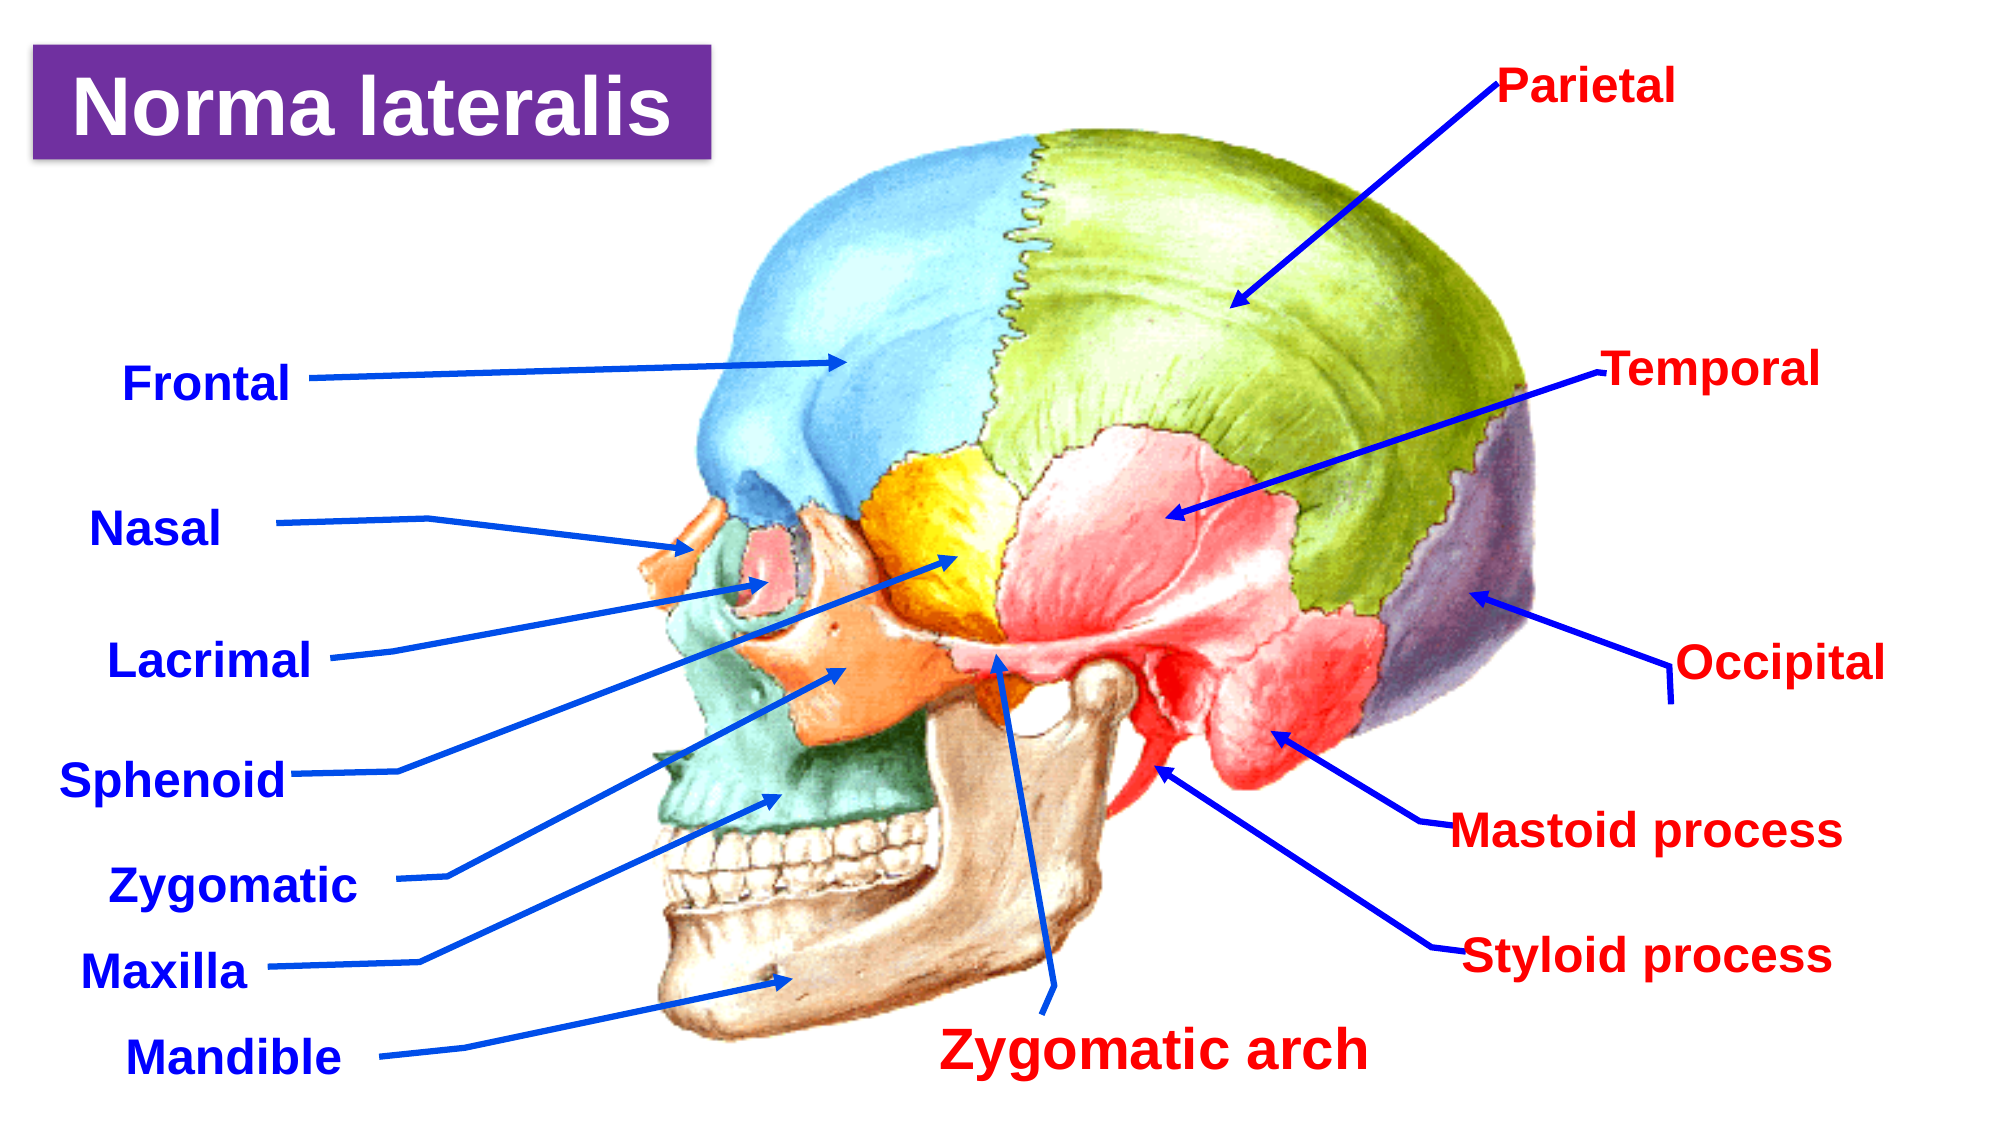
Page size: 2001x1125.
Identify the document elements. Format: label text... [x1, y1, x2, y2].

text_box Mastoid process [1619, 790, 1943, 883]
text_box Parietal [1482, 45, 1806, 161]
text_box Lacrimal [92, 615, 586, 687]
text_box Temporal [1619, 328, 1967, 444]
text_box Styloid process [1619, 916, 1955, 1009]
text_box Sphenoid [44, 698, 586, 807]
text_box Nasal [74, 488, 586, 554]
text_box Zygomatic [93, 803, 586, 912]
text_box Zygomatic arch [913, 1063, 1397, 1089]
text_box Occipital [1619, 622, 1955, 739]
text_box Norma lateralis [33, 44, 712, 160]
picture [586, 78, 1619, 1063]
text_box Maxilla [66, 884, 586, 998]
text_box Mandible [111, 1017, 586, 1084]
text_box Frontal [107, 343, 586, 409]
